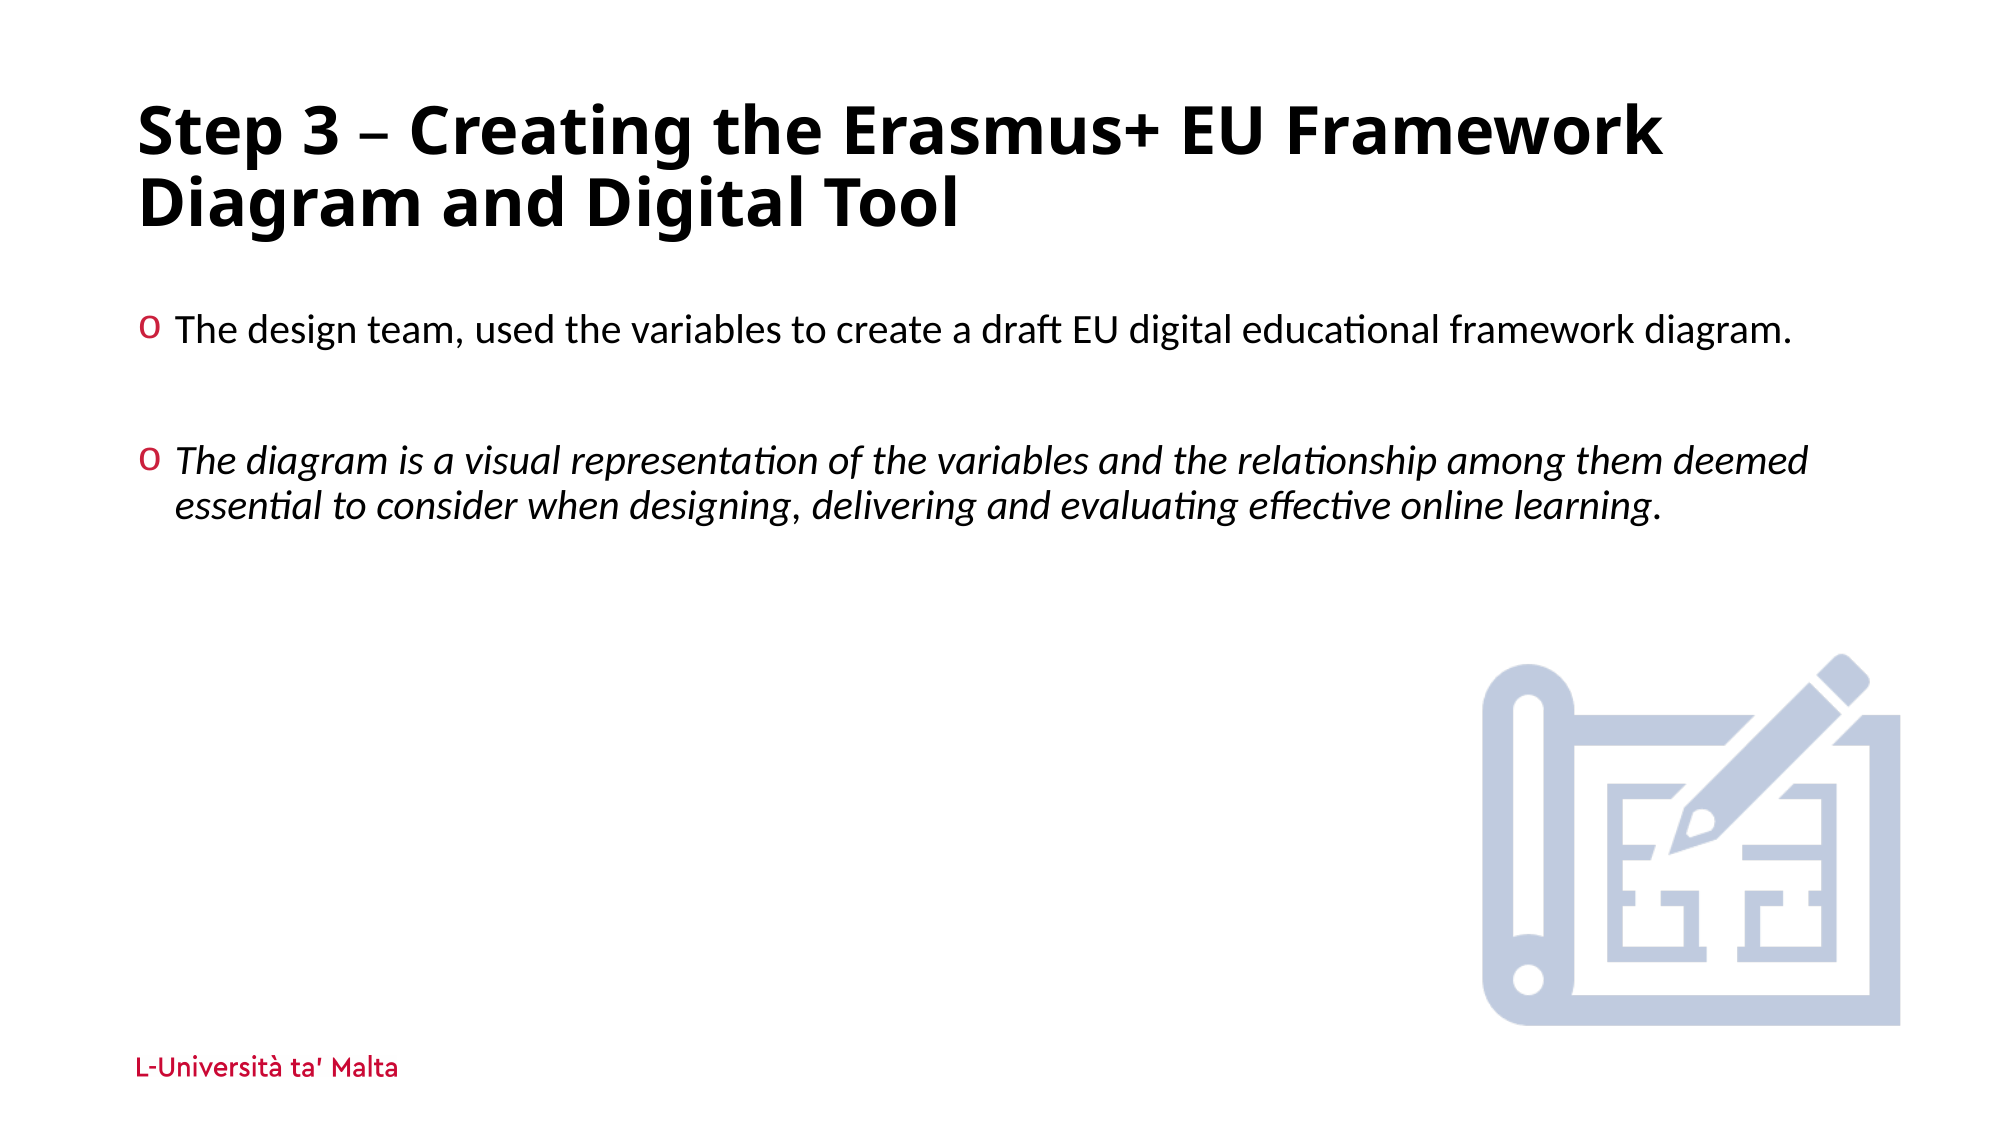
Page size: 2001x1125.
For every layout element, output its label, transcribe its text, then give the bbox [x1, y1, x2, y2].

title Step 3 – Creating the Erasmus+ EU Framework Diagram and Digital Tool [137, 59, 1863, 278]
list The design team, used the variables to create a draft EU digital educational framework diagram. The diagram is a visual representation of the variables and the relationship among them deemed essential to consider when designing, delivering and evaluating effective online learning. [137, 299, 1863, 1014]
picture [137, 1055, 397, 1077]
picture [1447, 598, 1936, 1087]
